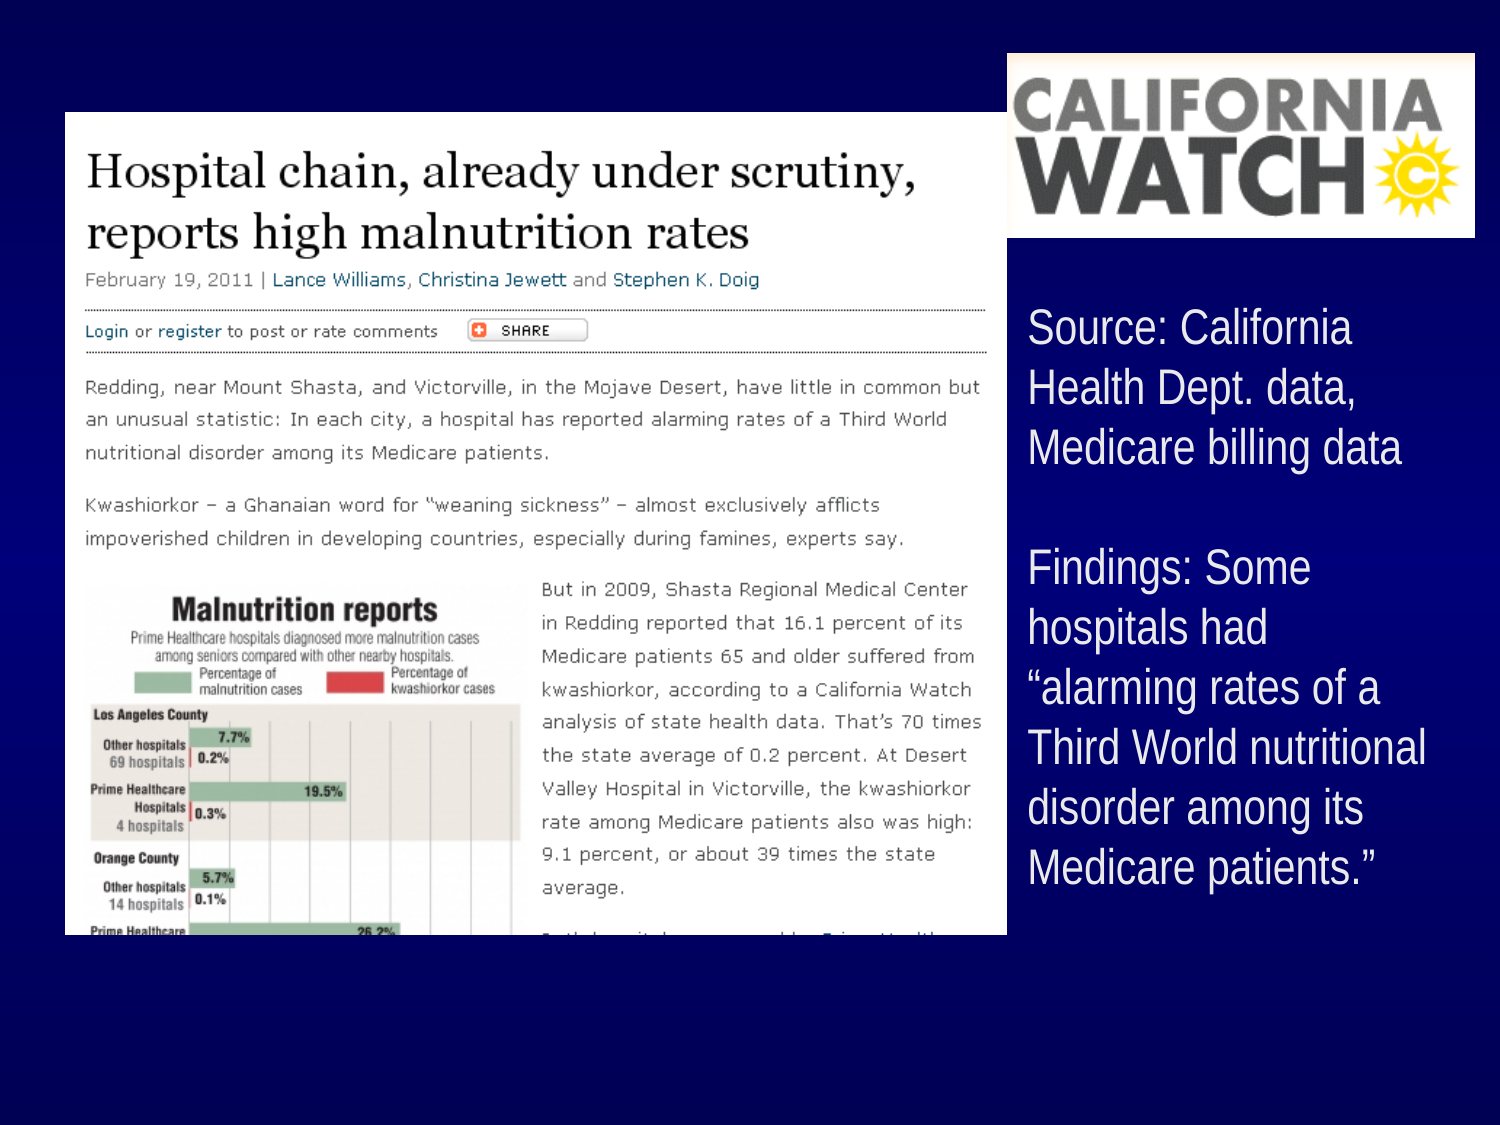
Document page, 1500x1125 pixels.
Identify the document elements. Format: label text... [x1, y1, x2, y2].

picture [65, 52, 1476, 935]
text_box Source: California Health Dept. data, Medicare billing data Findings: Some hospitals had “alarming rates of a Third World nutritional disorder among its Medicare patients.” [1012, 287, 1449, 903]
